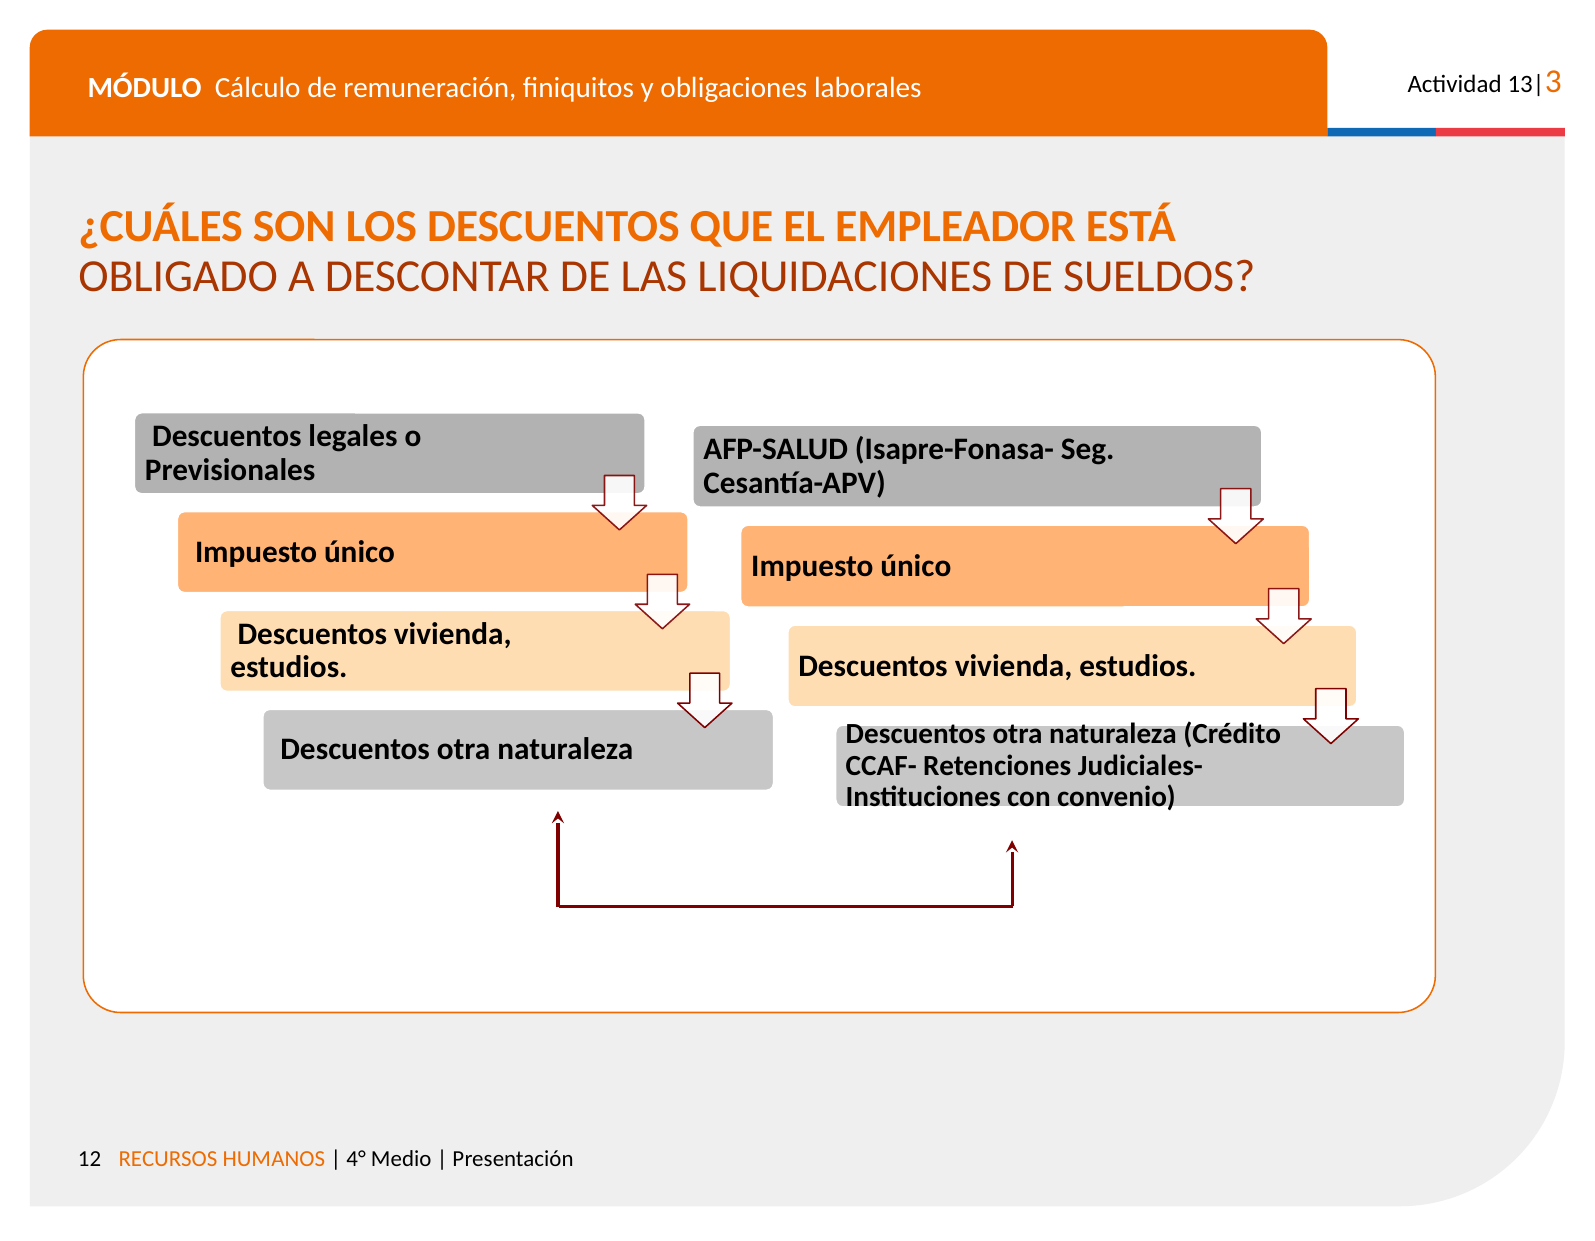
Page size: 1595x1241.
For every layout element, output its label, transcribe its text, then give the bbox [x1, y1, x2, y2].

text_box [83, 339, 1436, 1013]
text_box ¿CUÁLES SON LOS DESCUENTOS QUE EL EMPLEADOR ESTÁ OBLIGADO A DESCONTAR DE LAS LIQUIDACIONES DE SUELDOS? [63, 194, 1595, 309]
text_box [840, 263, 1595, 370]
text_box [691, 423, 1407, 809]
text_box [132, 411, 776, 792]
